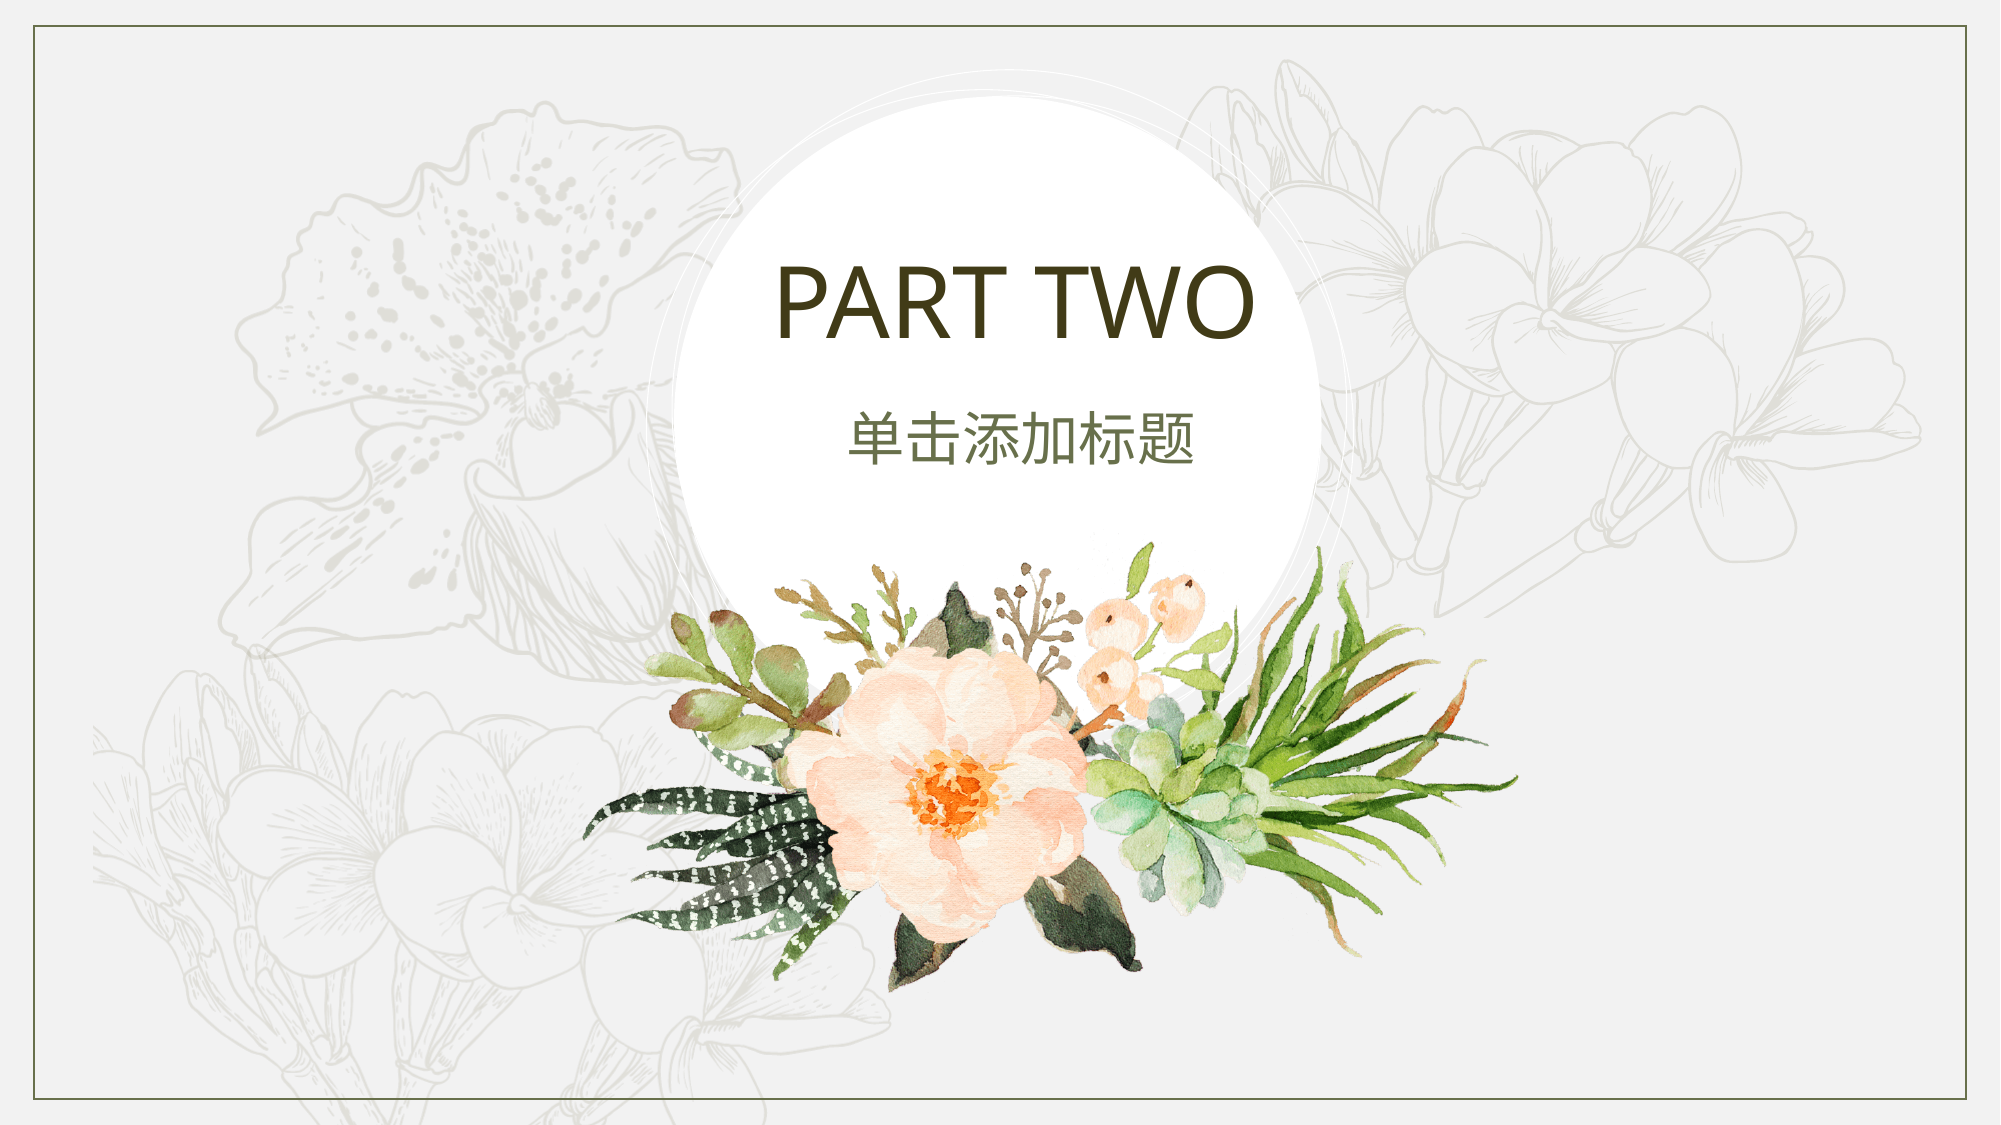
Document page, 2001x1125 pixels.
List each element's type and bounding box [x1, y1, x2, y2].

text_box [33, 25, 1967, 1100]
text_box [646, 69, 1354, 513]
picture [564, 513, 1533, 1027]
text_box [92, 56, 1923, 1125]
